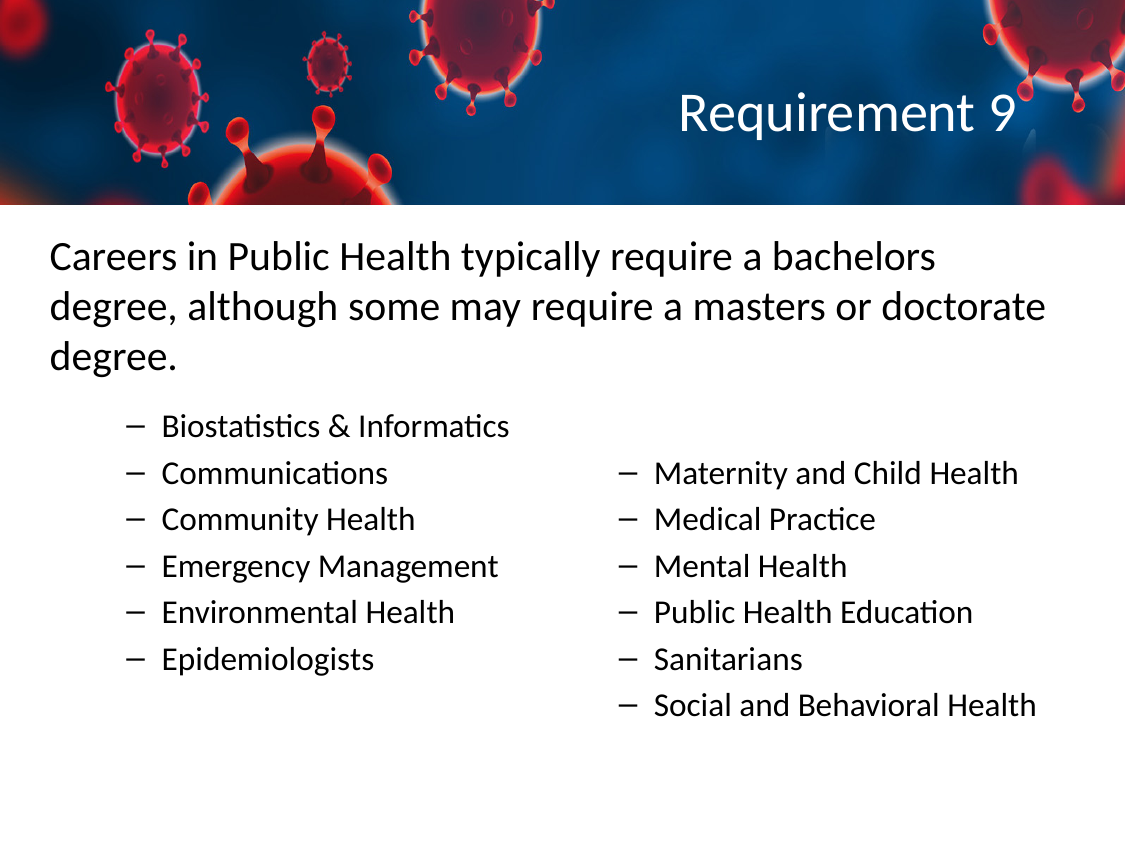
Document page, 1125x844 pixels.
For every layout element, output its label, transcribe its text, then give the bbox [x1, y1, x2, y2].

title Requirement 9 [56, 46, 1033, 172]
picture [0, 0, 1125, 844]
list Biostatistics & Informatics Communications Community Health Emergency Management Environmental Health Epidemiologists Maternity and Child Health Medical Practice Mental Health Public Health Education Sanitarians Social and Behavioral Health [55, 396, 1070, 798]
text_box Careers in Public Health typically require a bachelors degree, although some may require a masters or doctorate degree. [34, 221, 1062, 387]
